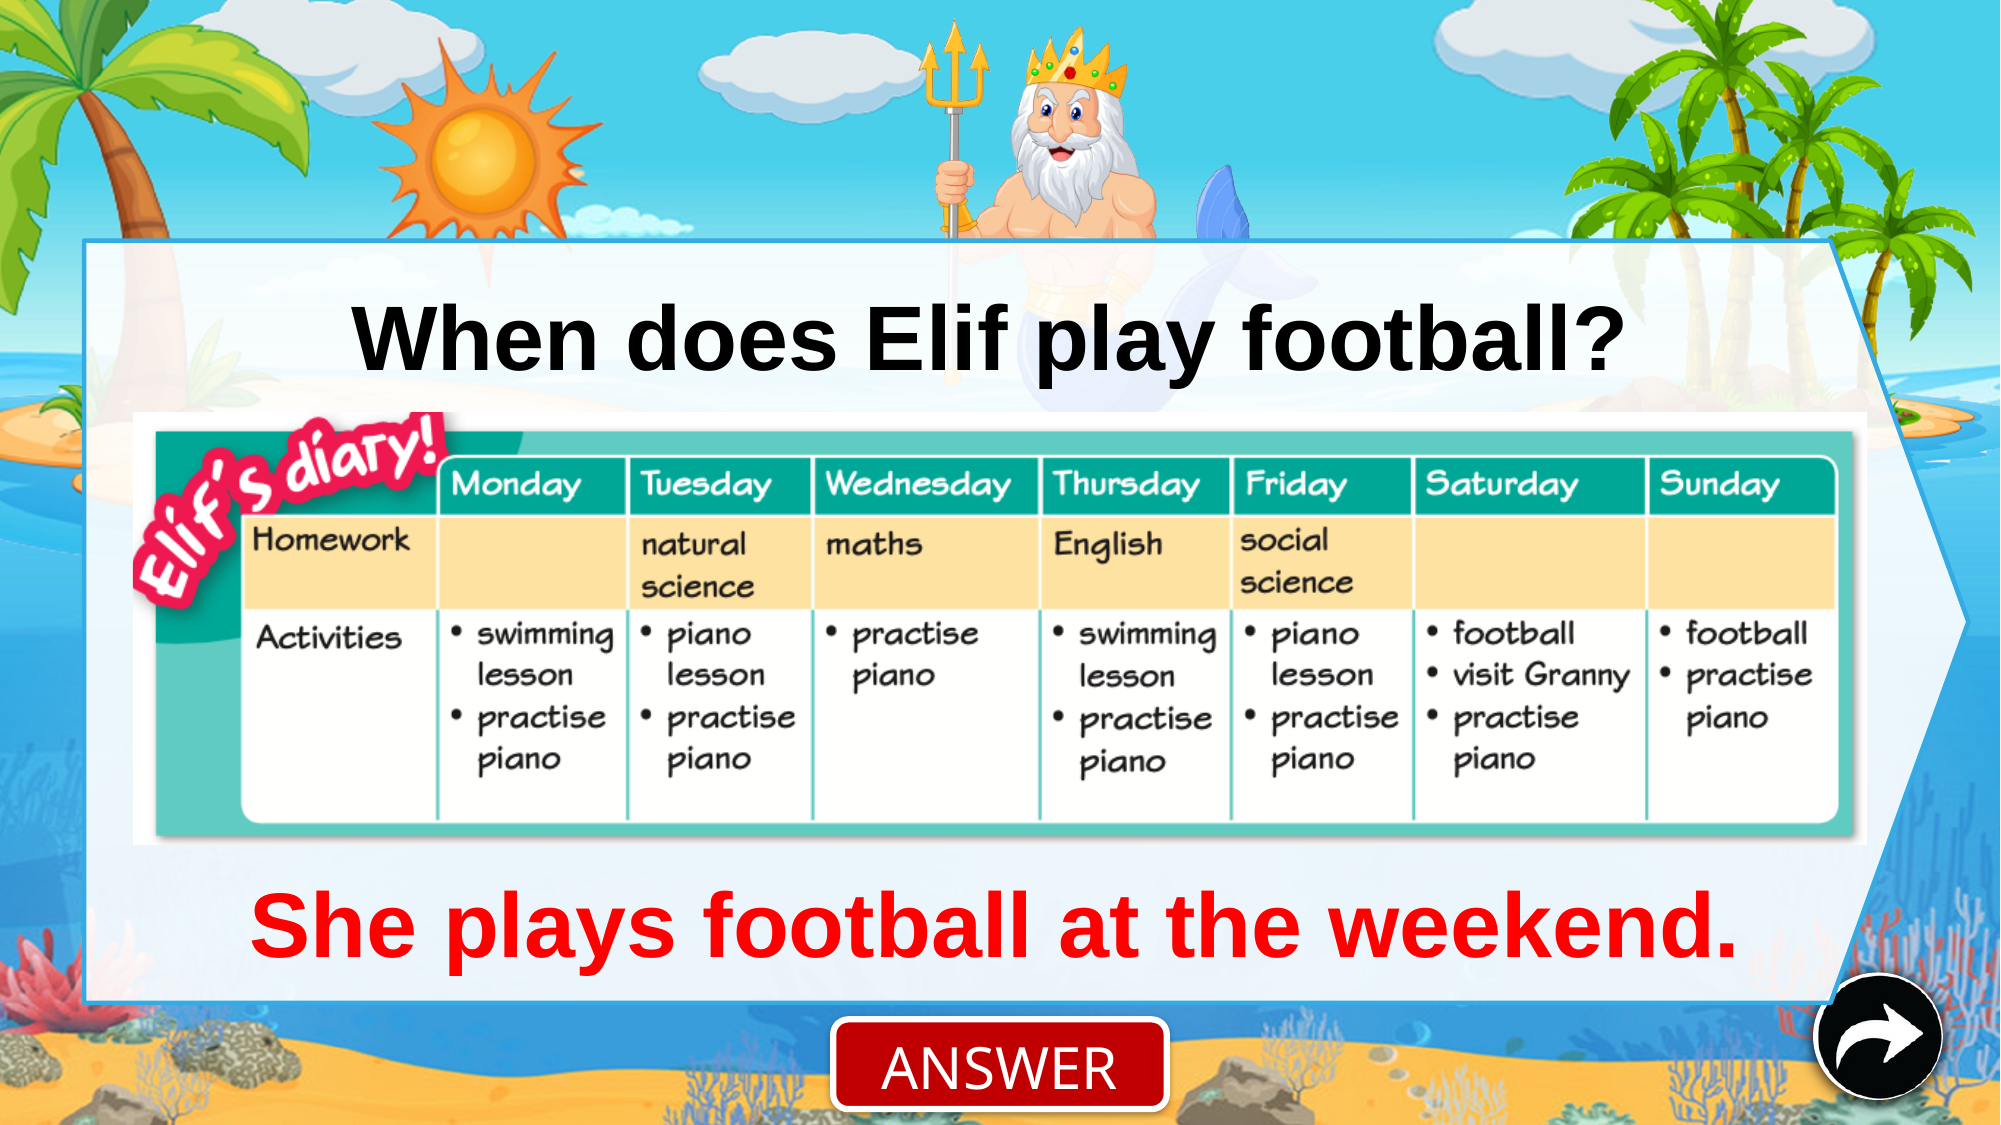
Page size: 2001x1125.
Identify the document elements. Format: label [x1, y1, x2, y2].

text_box [1316, 829, 1904, 995]
picture [0, 0, 2001, 1125]
